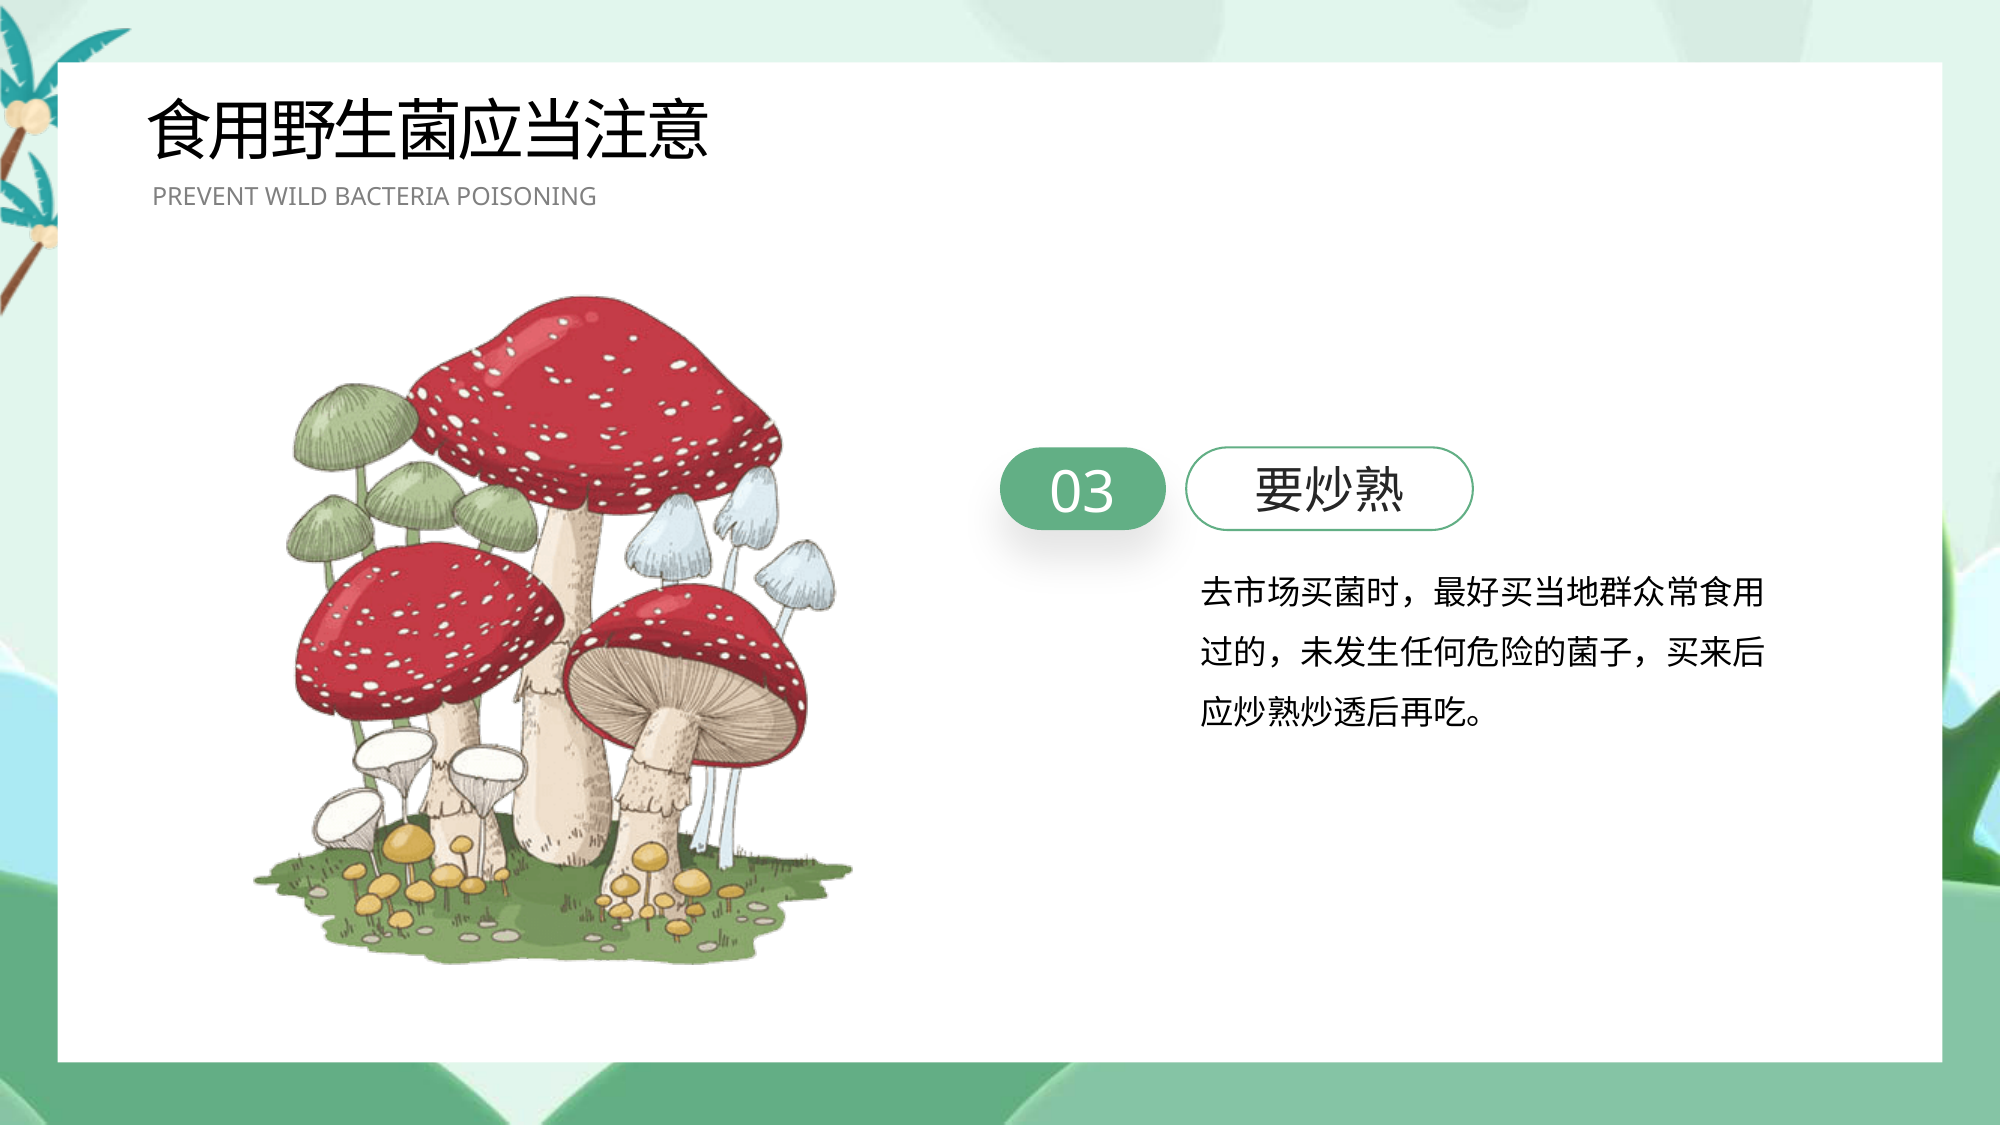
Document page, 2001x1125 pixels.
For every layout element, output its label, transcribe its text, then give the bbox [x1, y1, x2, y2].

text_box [145, 87, 800, 212]
text_box 去市场买菌时，最好买当地群众常食用过的，未发生任何危险的菌子，买来后应炒熟炒透后再吃。 [1186, 544, 1784, 739]
picture [0, 0, 2000, 1125]
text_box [999, 447, 1473, 530]
